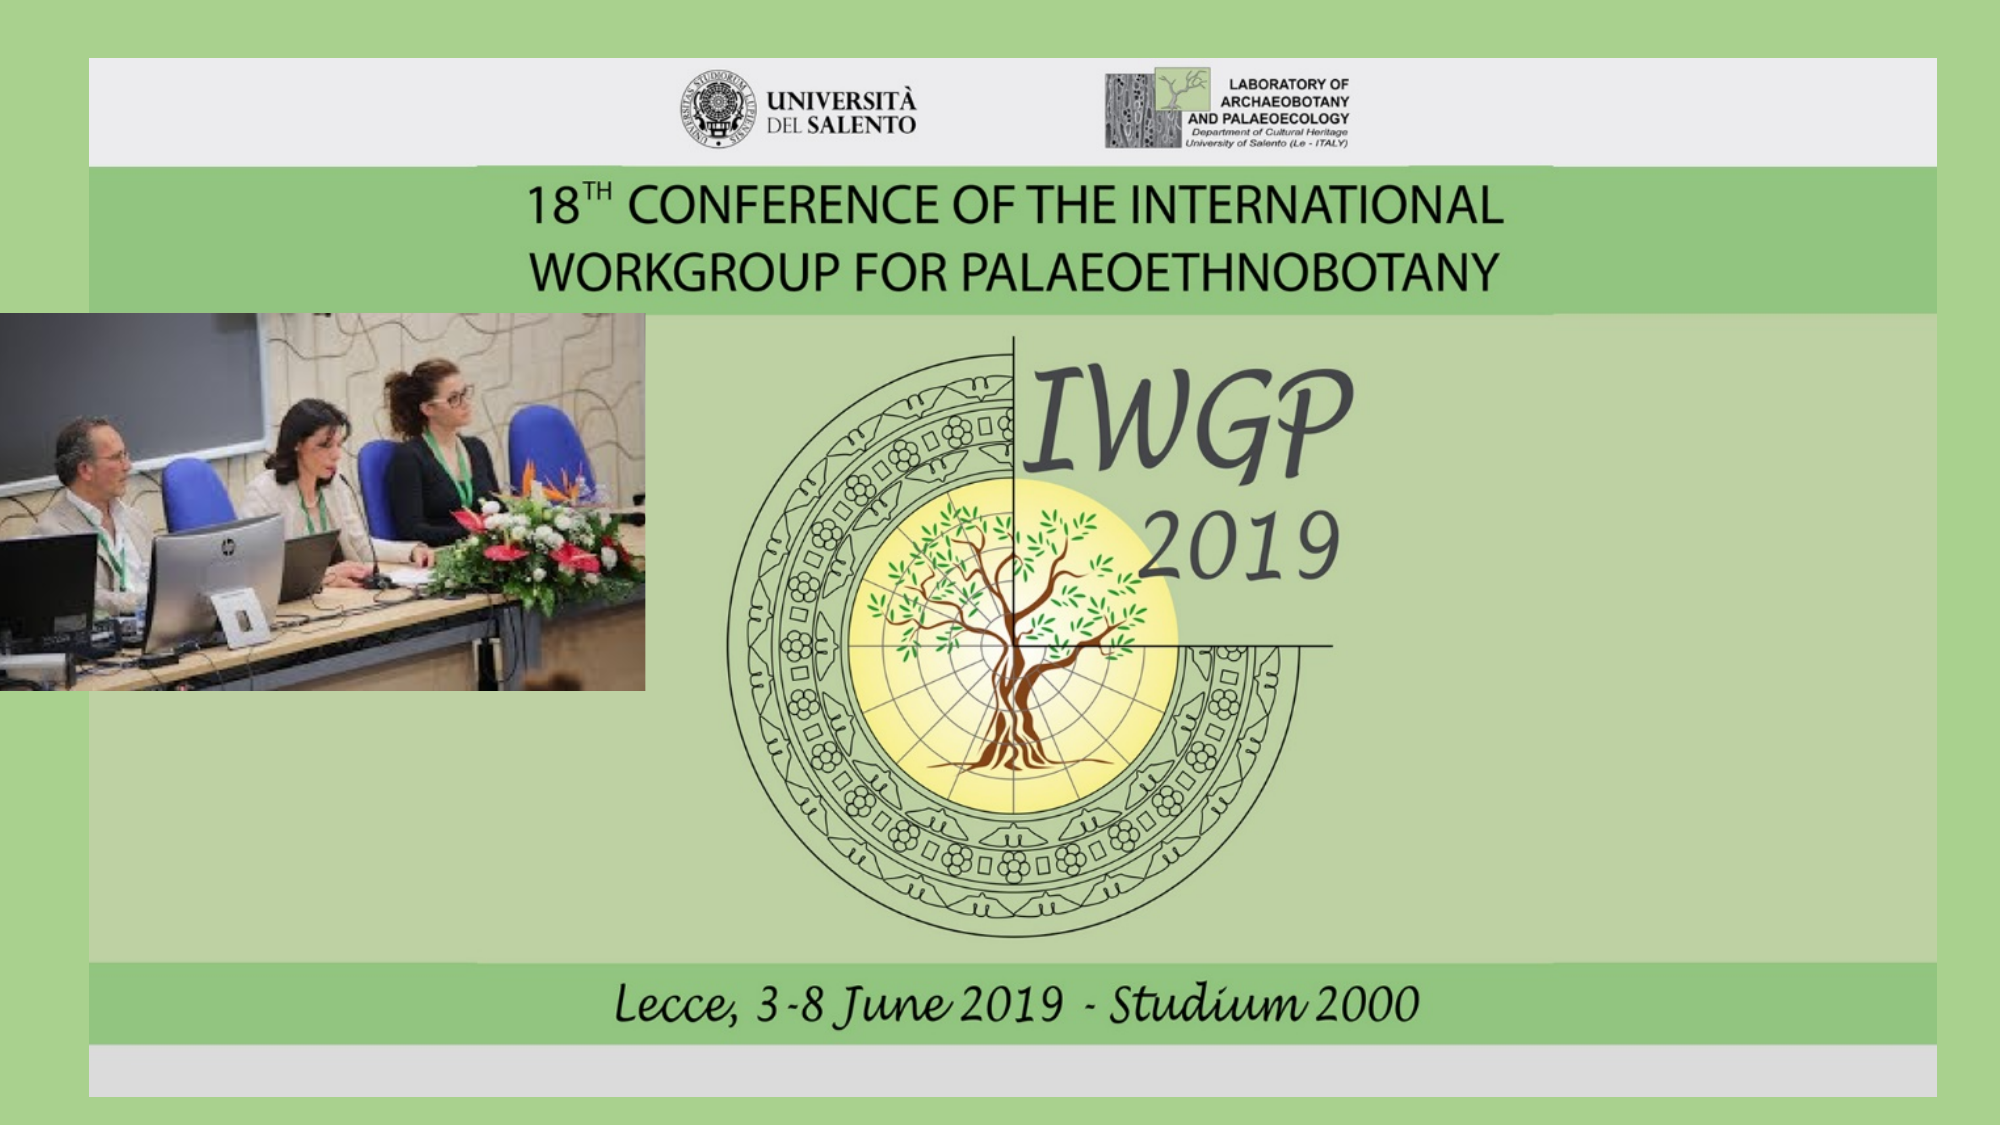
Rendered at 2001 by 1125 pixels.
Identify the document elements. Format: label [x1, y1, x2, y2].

picture [0, 58, 1937, 1097]
